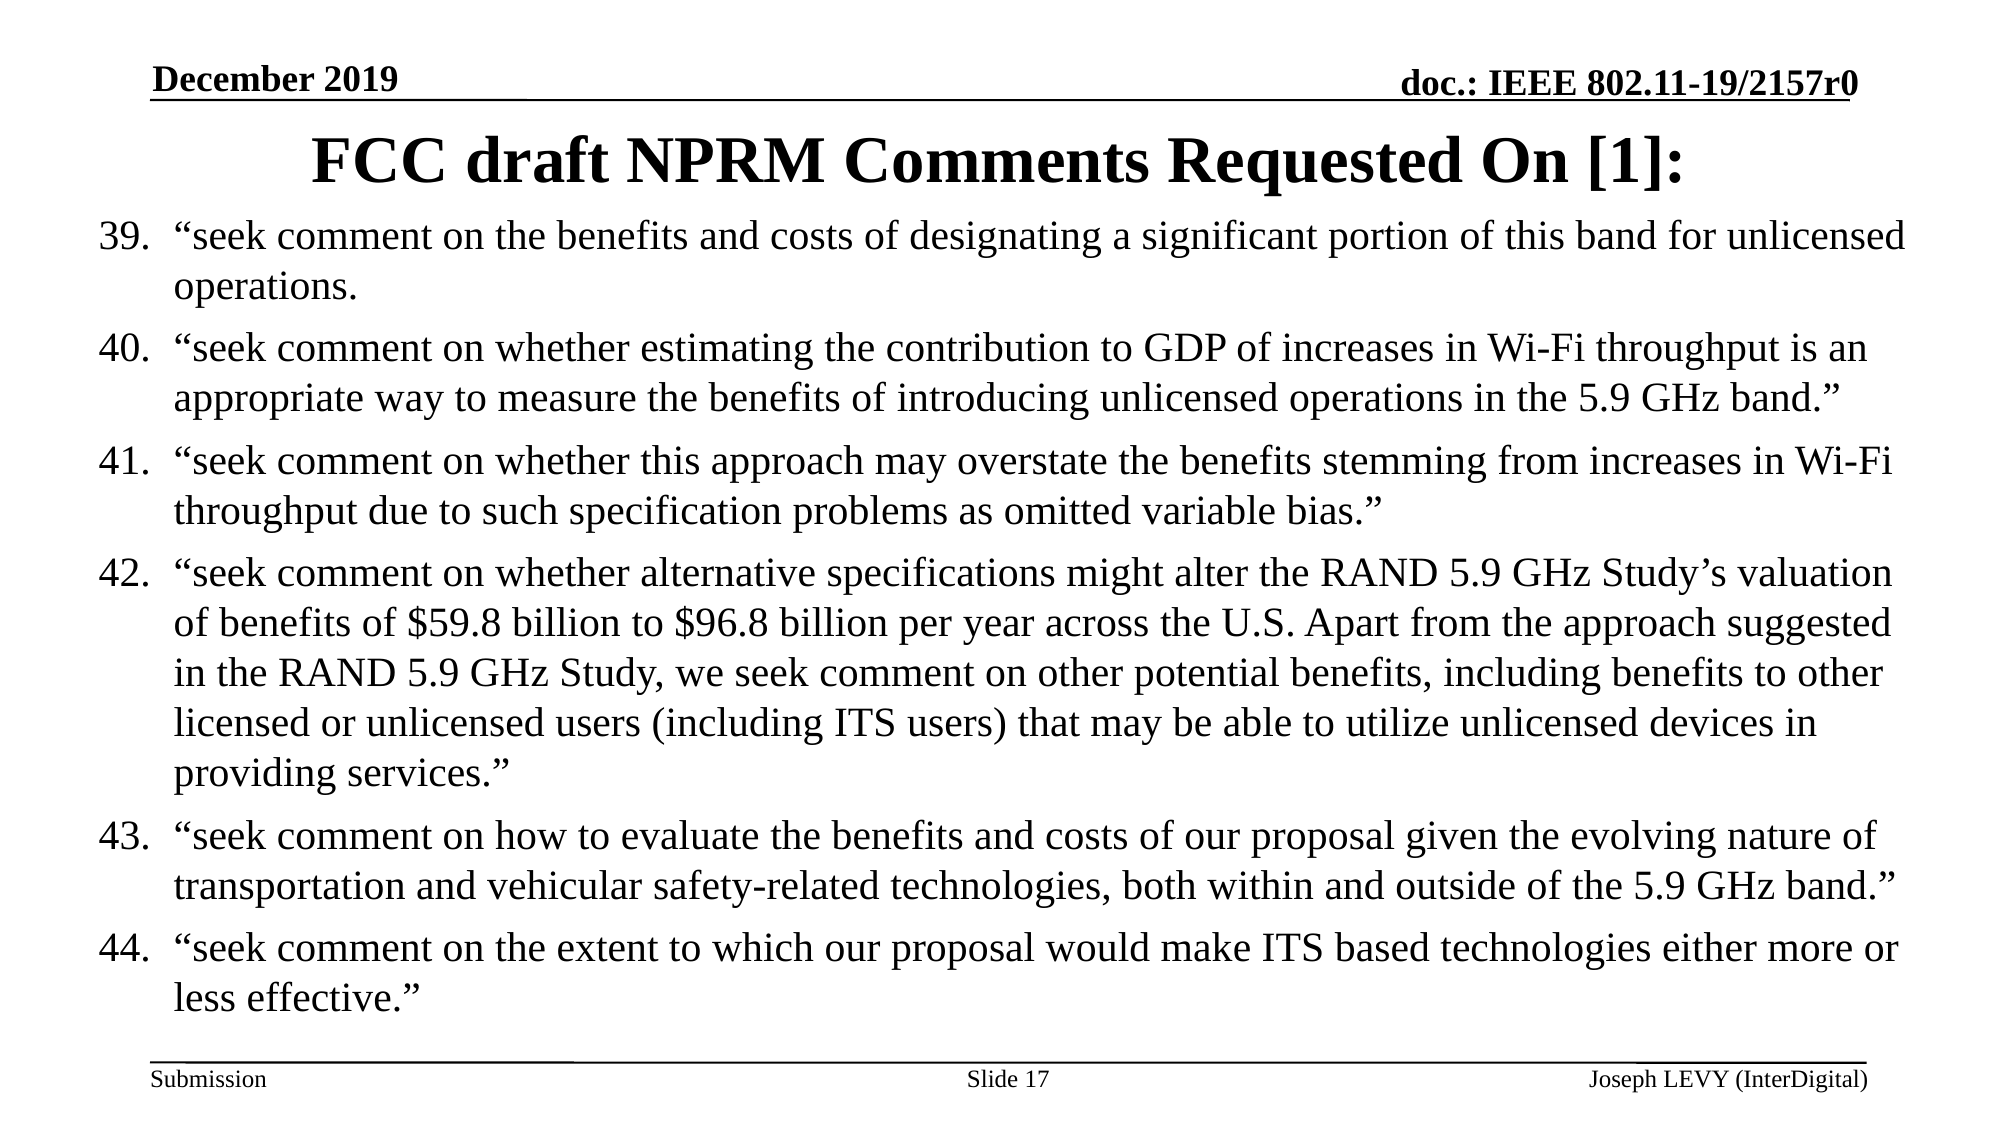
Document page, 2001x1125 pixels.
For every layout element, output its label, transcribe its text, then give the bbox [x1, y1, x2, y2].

slide_number Slide 17 [950, 1063, 1067, 1123]
text_box “seek comment on the benefits and costs of designating a significant portion of this band for unlicensed operations. “seek comment on whether estimating the contribution to GDP of increases in Wi-Fi throughput is an appropriate way to measure the benefits of introducing unlicensed operations in the 5.9 GHz band.” “seek comment on whether this approach may overstate the benefits stemming from increases in Wi-Fi throughput due to such specification problems as omitted variable bias.” “seek comment on whether alternative specifications might alter the RAND 5.9 GHz Study’s valuation of benefits of $59.8 billion to $96.8 billion per year across the U.S. Apart from the approach suggested in the RAND 5.9 GHz Study, we seek comment on other potential benefits, including benefits to other licensed or unlicensed users (including ITS users) that may be able to utilize unlicensed devices in providing services.” “seek comment on how to evaluate the benefits and costs of our proposal given the evolving nature of transportation and vehicular safety-related technologies, both within and outside of the 5.9 GHz band.” “seek comment on the extent to which our proposal would make ITS based technologies either more or less effective.” [84, 200, 1933, 1063]
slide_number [152, 54, 563, 100]
title FCC draft NPRM Comments Requested On [1]: [149, 112, 1850, 200]
footer Joseph LEVY (InterDigital) [1171, 1063, 1869, 1093]
